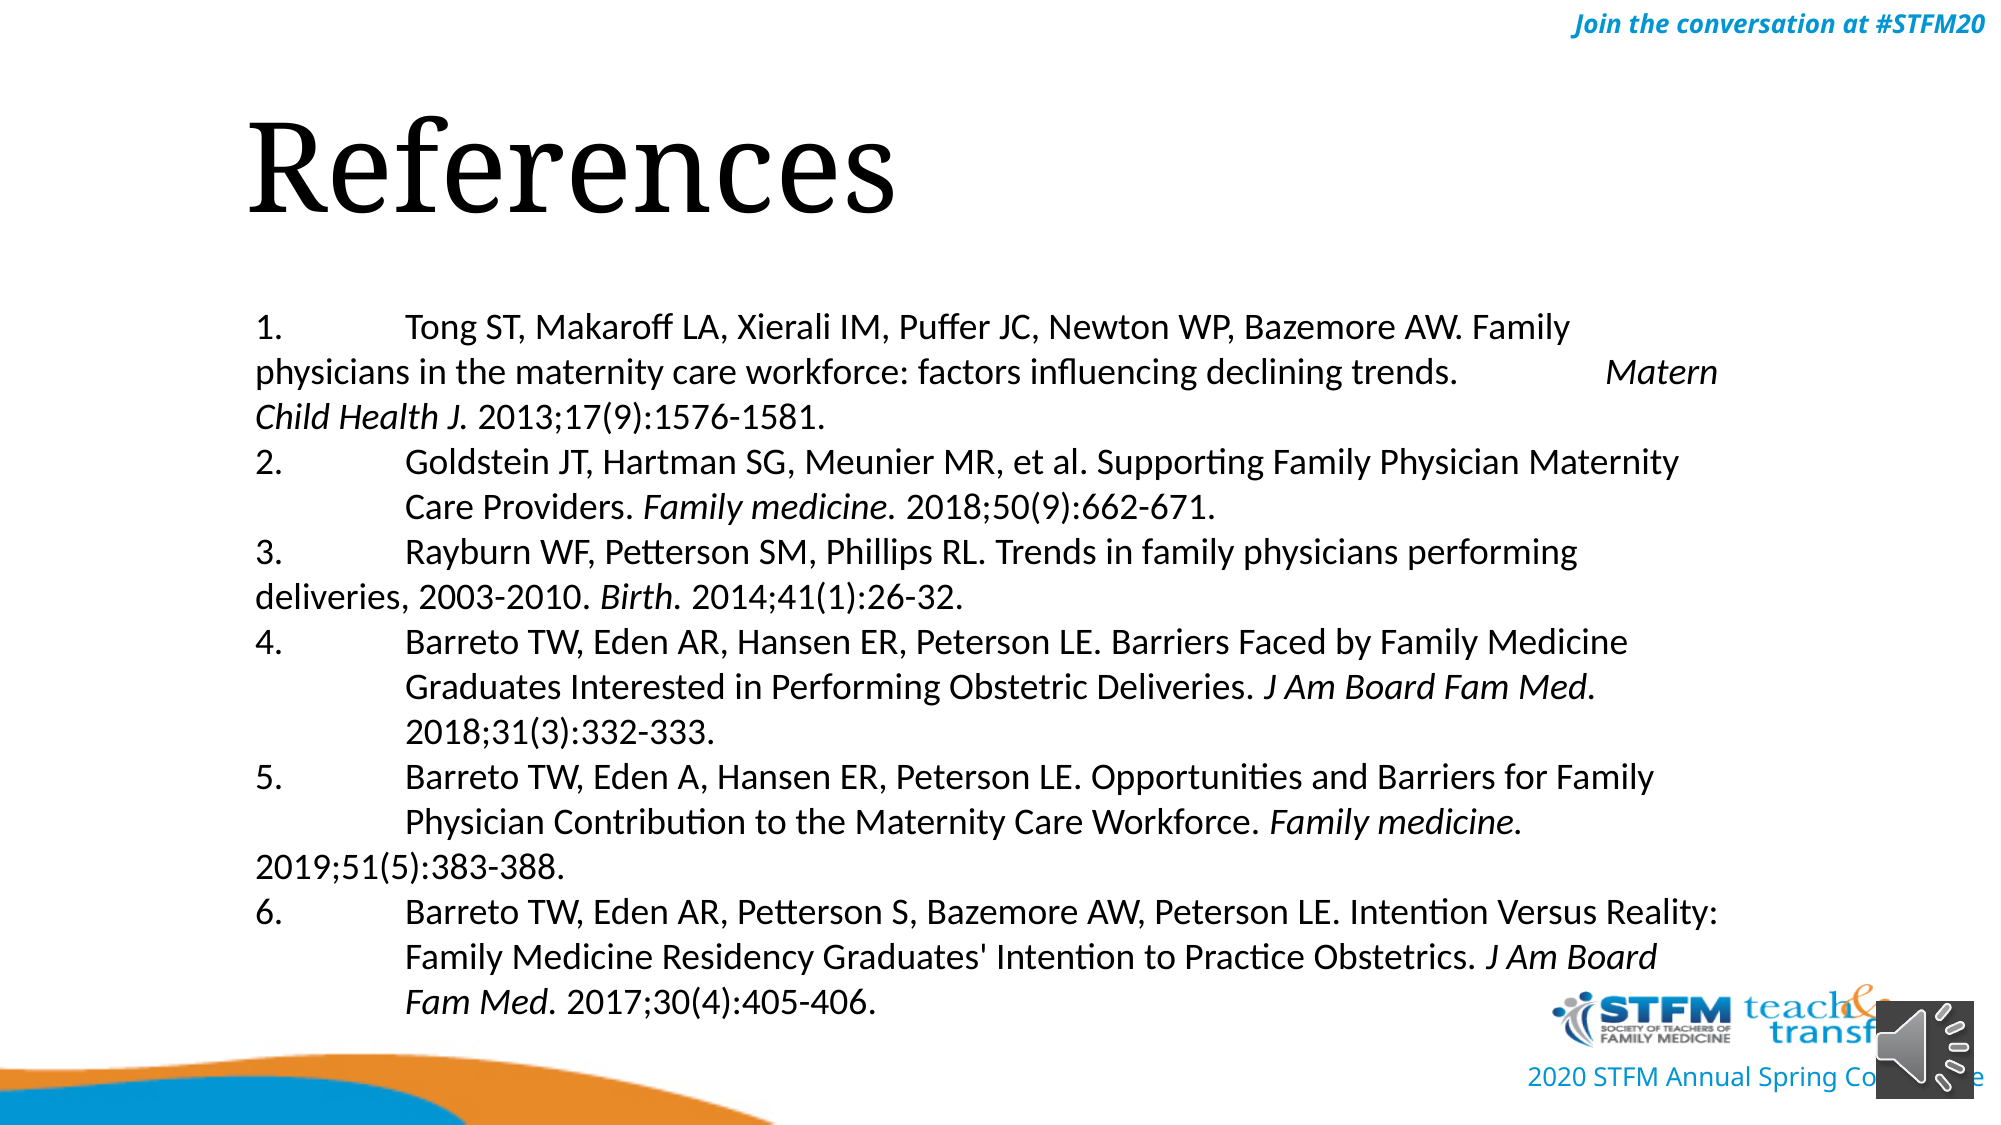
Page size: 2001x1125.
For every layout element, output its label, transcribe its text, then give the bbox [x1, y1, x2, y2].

text_box References [230, 80, 1089, 245]
picture [0, 0, 2000, 1125]
text_box 1. Tong ST, Makaroff LA, Xierali IM, Puffer JC, Newton WP, Bazemore AW. Family physicians in the maternity care workforce: factors influencing declining trends. Matern Child Health J. 2013;17(9):1576-1581. 2. Goldstein JT, Hartman SG, Meunier MR, et al. Supporting Family Physician Maternity Care Providers. Family medicine. 2018;50(9):662-671. 3. Rayburn WF, Petterson SM, Phillips RL. Trends in family physicians performing deliveries, 2003-2010. Birth. 2014;41(1):26-32. 4. Barreto TW, Eden AR, Hansen ER, Peterson LE. Barriers Faced by Family Medicine Graduates Interested in Performing Obstetric Deliveries. J Am Board Fam Med. 2018;31(3):332-333. 5. Barreto TW, Eden A, Hansen ER, Peterson LE. Opportunities and Barriers for Family Physician Contribution to the Maternity Care Workforce. Family medicine. 2019;51(5):383-388. 6. Barreto TW, Eden AR, Petterson S, Bazemore AW, Peterson LE. Intention Versus Reality: Family Medicine Residency Graduates' Intention to Practice Obstetrics. J Am Board Fam Med. 2017;30(4):405-406. [240, 294, 1741, 1030]
